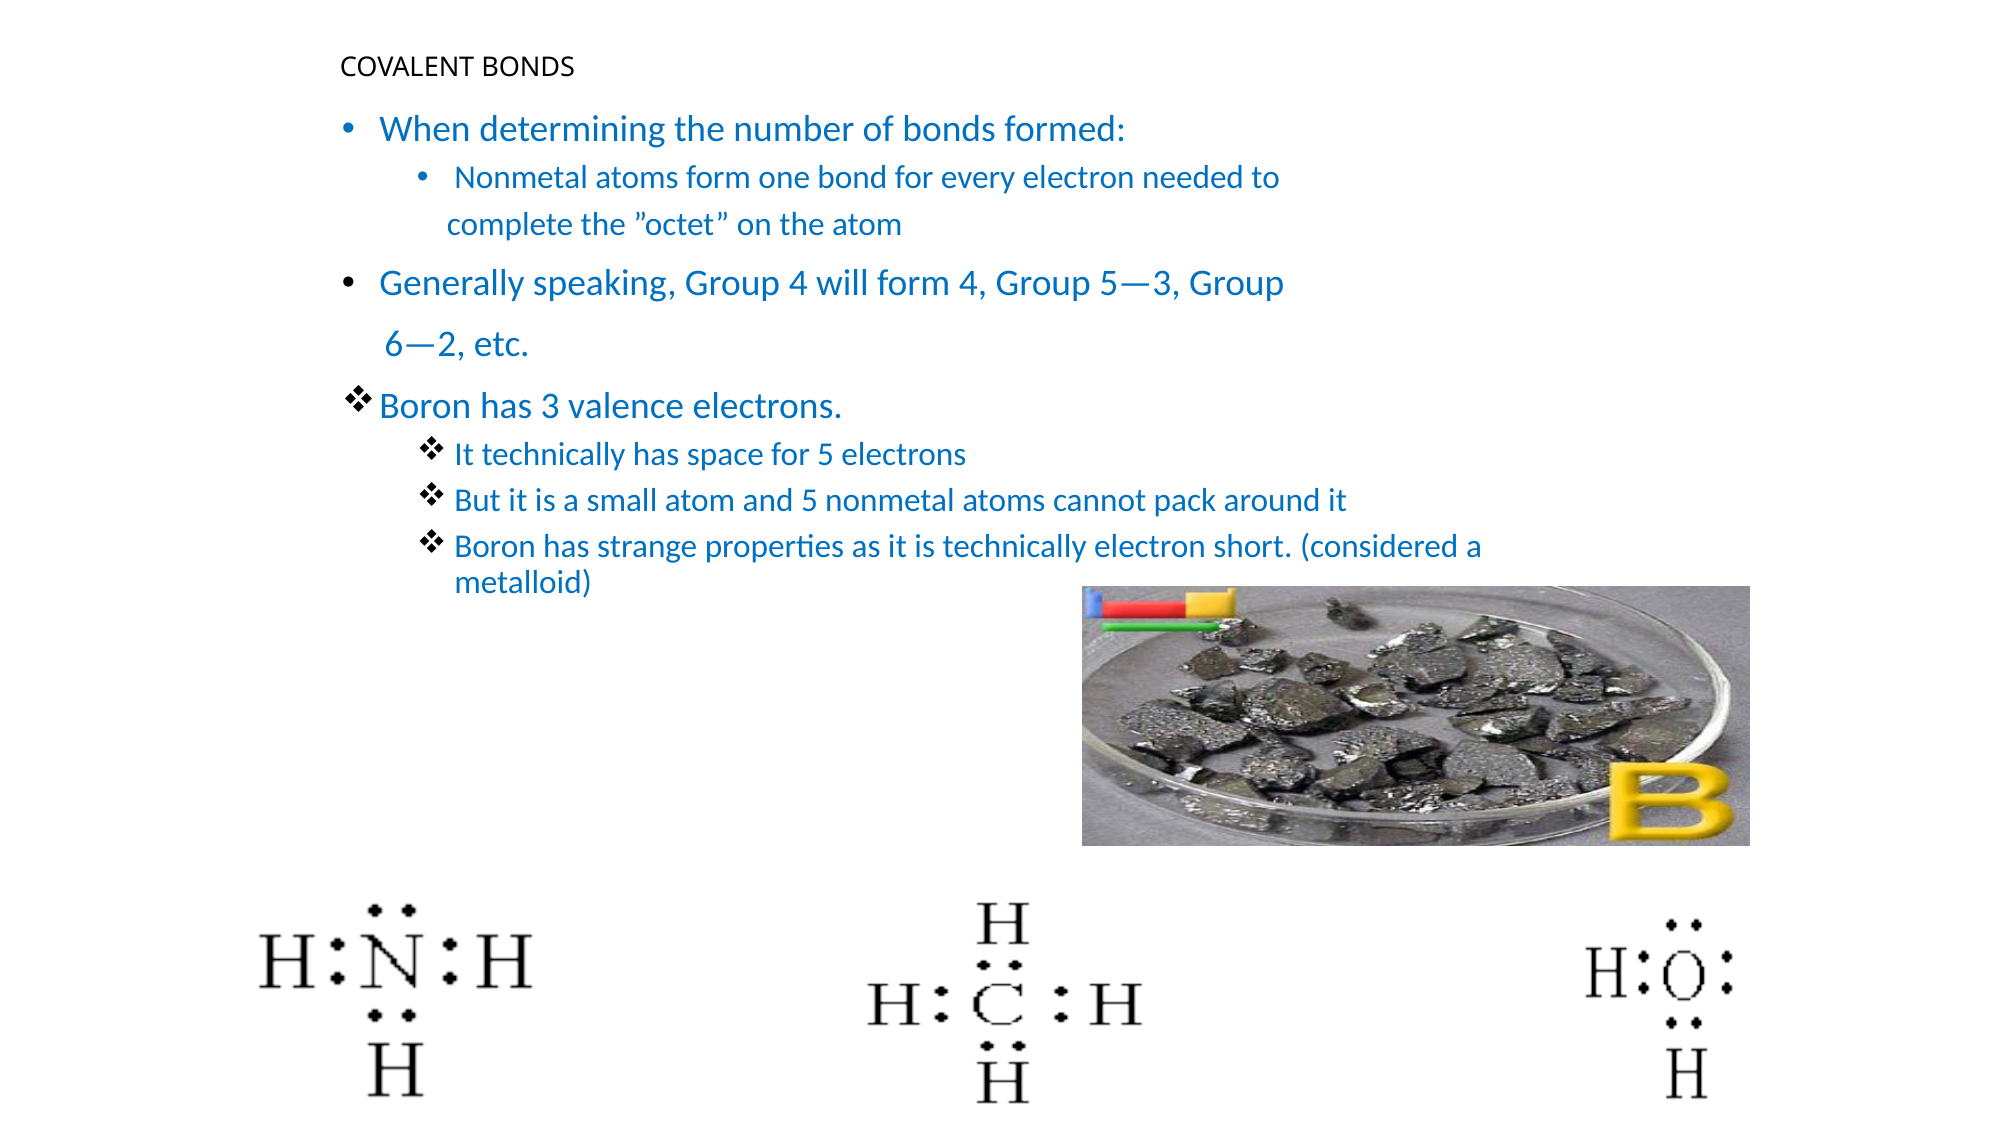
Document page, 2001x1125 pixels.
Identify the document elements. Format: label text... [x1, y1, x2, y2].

picture [858, 893, 1154, 1125]
picture [1082, 586, 1750, 847]
title COVALENT BONDS [324, 45, 1675, 91]
picture [1578, 904, 1750, 1125]
list When determining the number of bonds formed: Nonmetal atoms form one bond for every electron needed to complete the ”octet” on the atom Generally speaking, Group 4 will form 4, Group 5—3, Group 6—2, etc. Boron has 3 valence electrons. It technically has space for 5 electrons But it is a small atom and 5 nonmetal atoms cannot pack around it Boron has strange properties as it is technically electron short. (considered a metalloid) [326, 101, 1626, 845]
picture [249, 888, 545, 1125]
